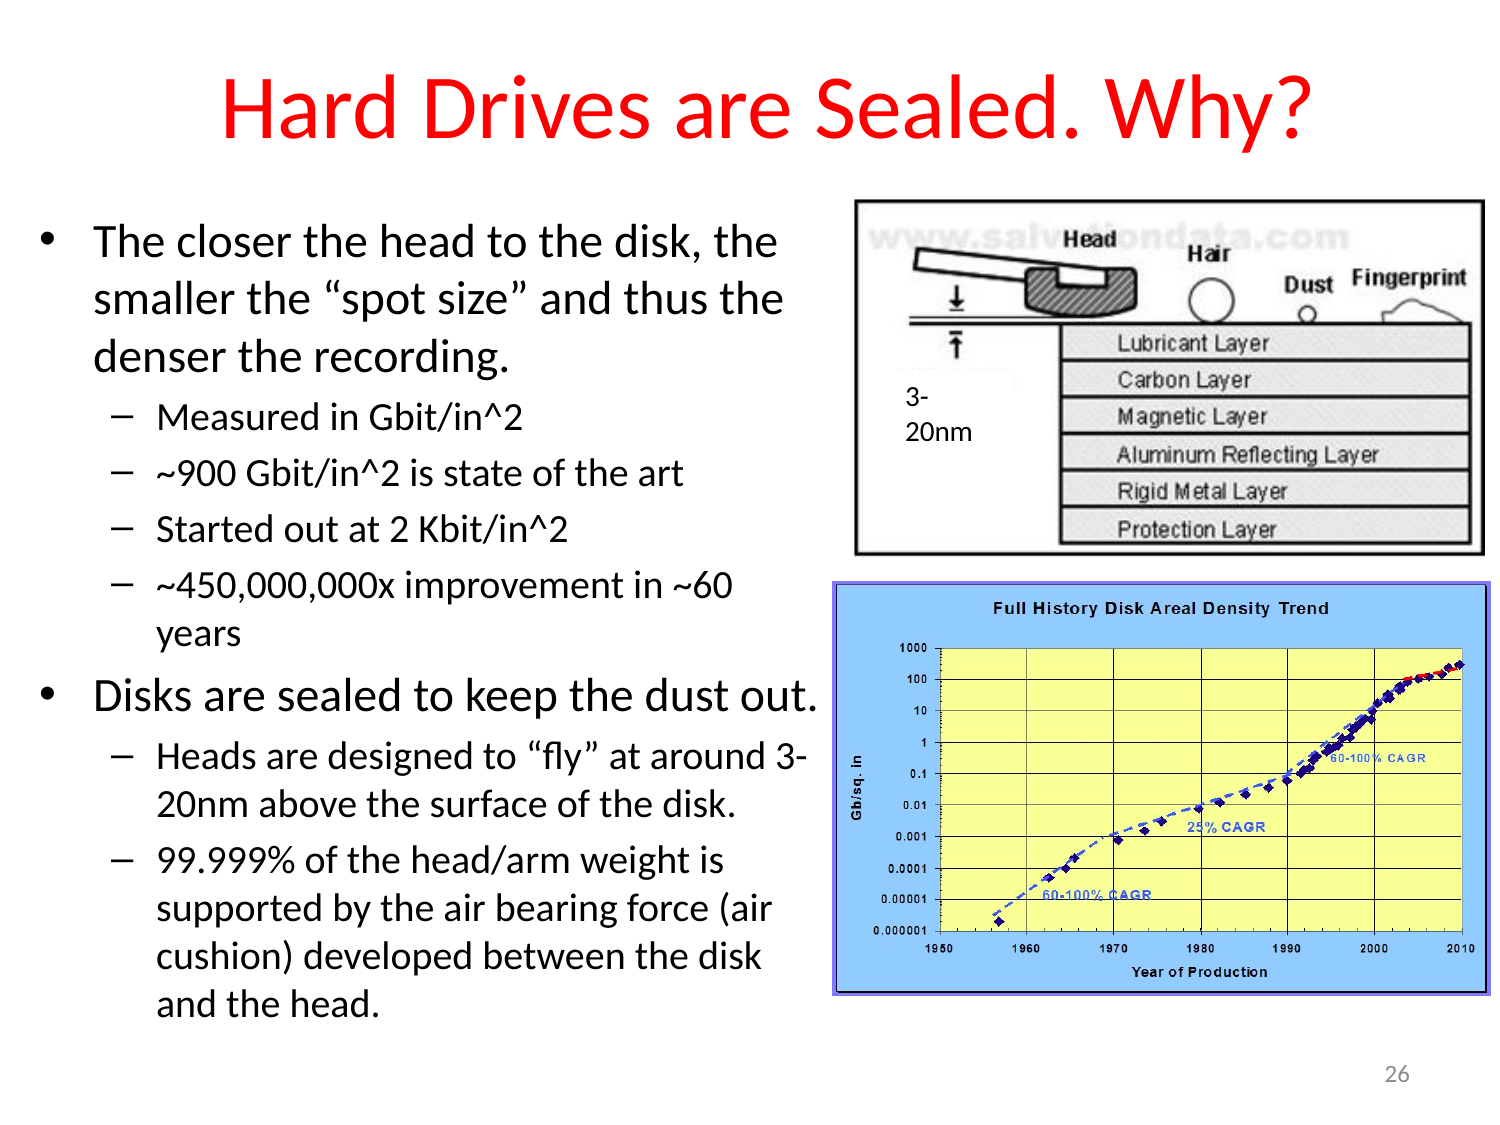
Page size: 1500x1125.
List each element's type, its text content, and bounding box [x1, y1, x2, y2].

picture [853, 198, 1485, 558]
picture [832, 581, 1491, 996]
list The closer the head to the disk, the smaller the “spot size” and thus the denser the recording. Measured in Gbit/in^2 ~900 Gbit/in^2 is state of the art Started out at 2 Kbit/in^2 ~450,000,000x improvement in ~60 years Disks are sealed to keep the dust out. Heads are designed to “fly” at around 3-20nm above the surface of the disk. 99.999% of the head/arm weight is supported by the air bearing force (air cushion) developed between the disk and the head. [24, 201, 837, 1083]
slide_number 26 [1074, 1042, 1425, 1103]
text_box Hard Drives are Sealed. Why? [94, 23, 1445, 181]
